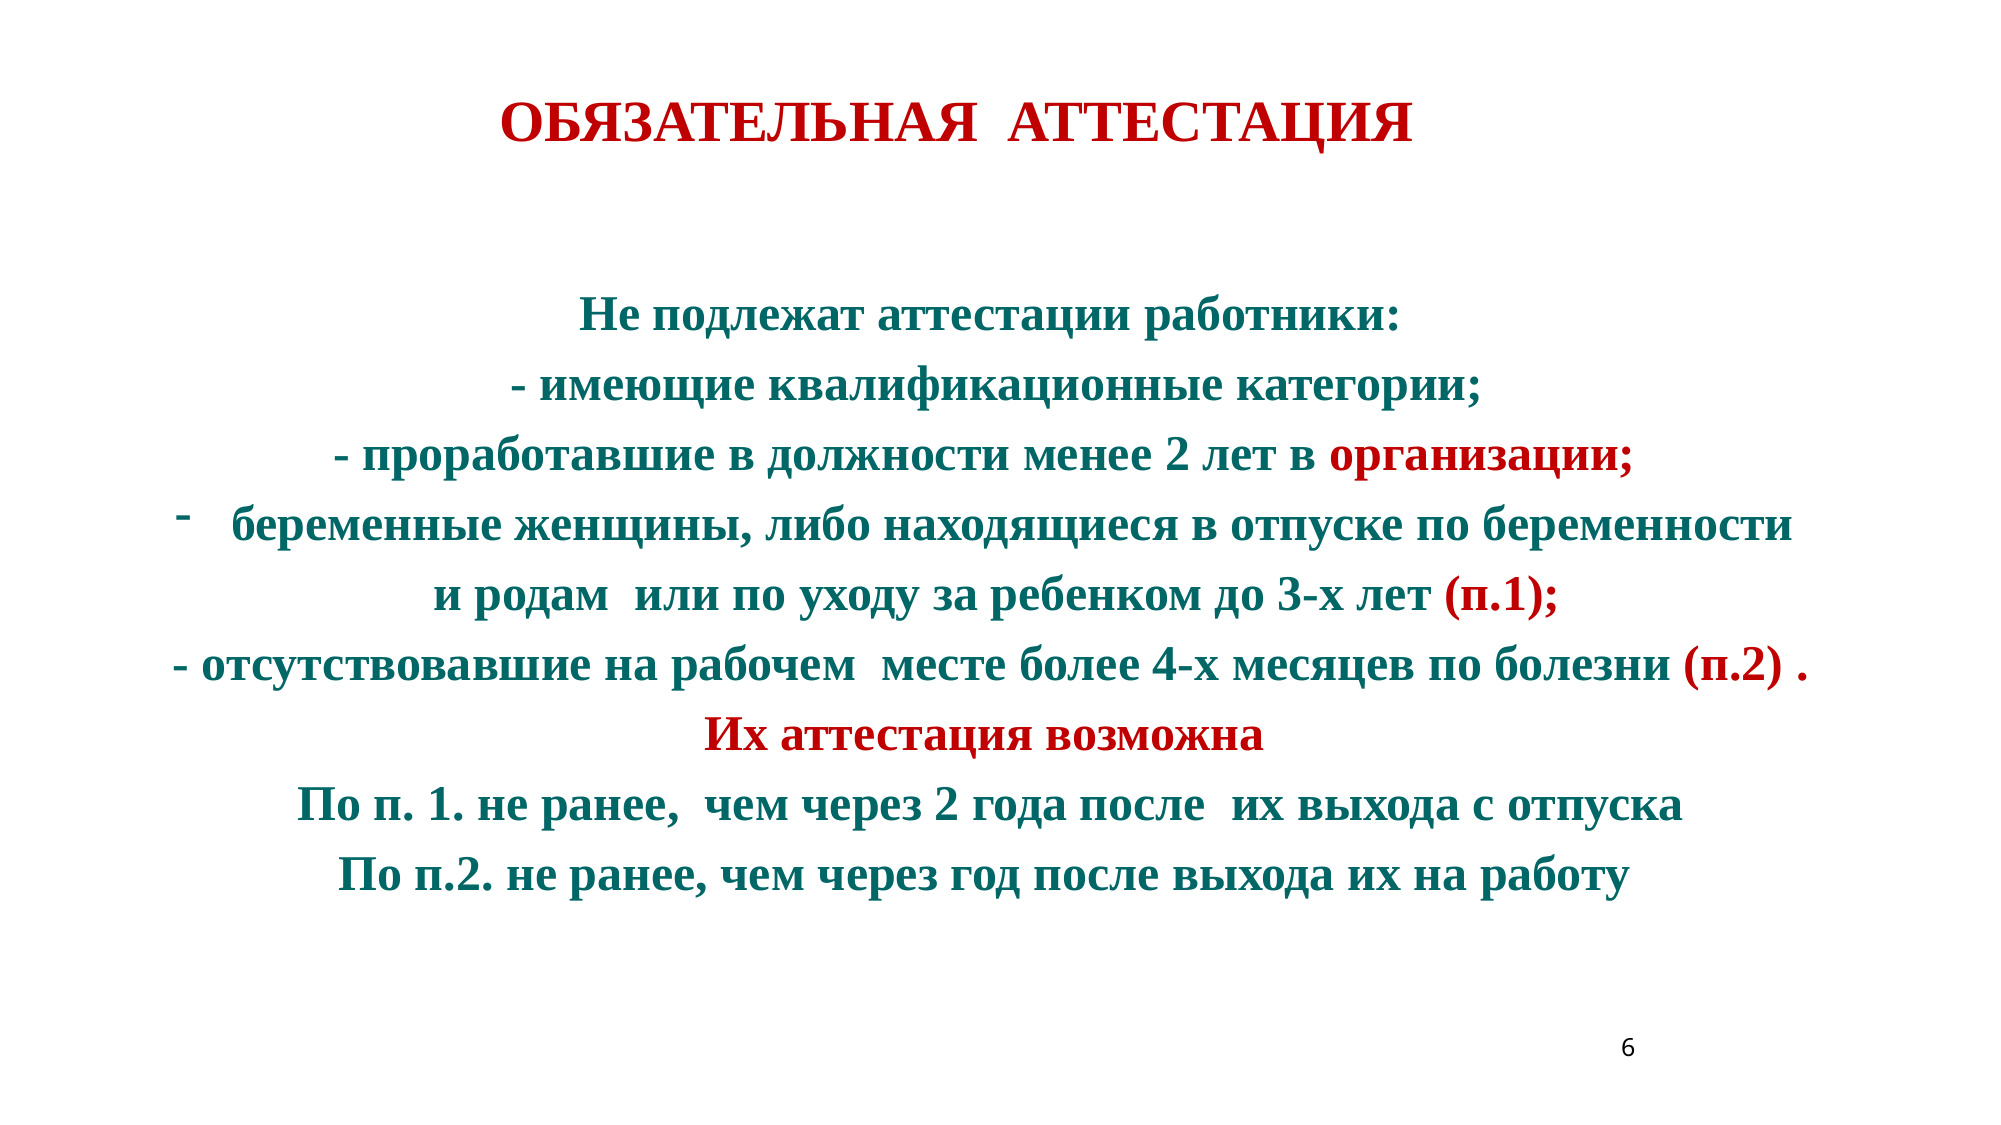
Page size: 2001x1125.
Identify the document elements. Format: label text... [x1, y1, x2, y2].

text_box 6 [1325, 1025, 1650, 1103]
text_box ОБЯЗАТЕЛЬНАЯ АТТЕСТАЦИЯ [310, 19, 1603, 161]
text_box Не подлежат аттестации работники: - имеющие квалификационные категории; - проработавшие в должности менее 2 лет в организации; беременные женщины, либо находящиеся в отпуске по беременности и родам или по уходу за ребенком до 3-х лет (п.1); - отсутствовавшие на рабочем месте более 4-х месяцев по болезни (п.2) . Их аттестация возможна По п. 1. не ранее, чем через 2 года после их выхода с отпуска По п.2. не ранее, чем через год после выхода их на работу [68, 27, 1913, 1025]
